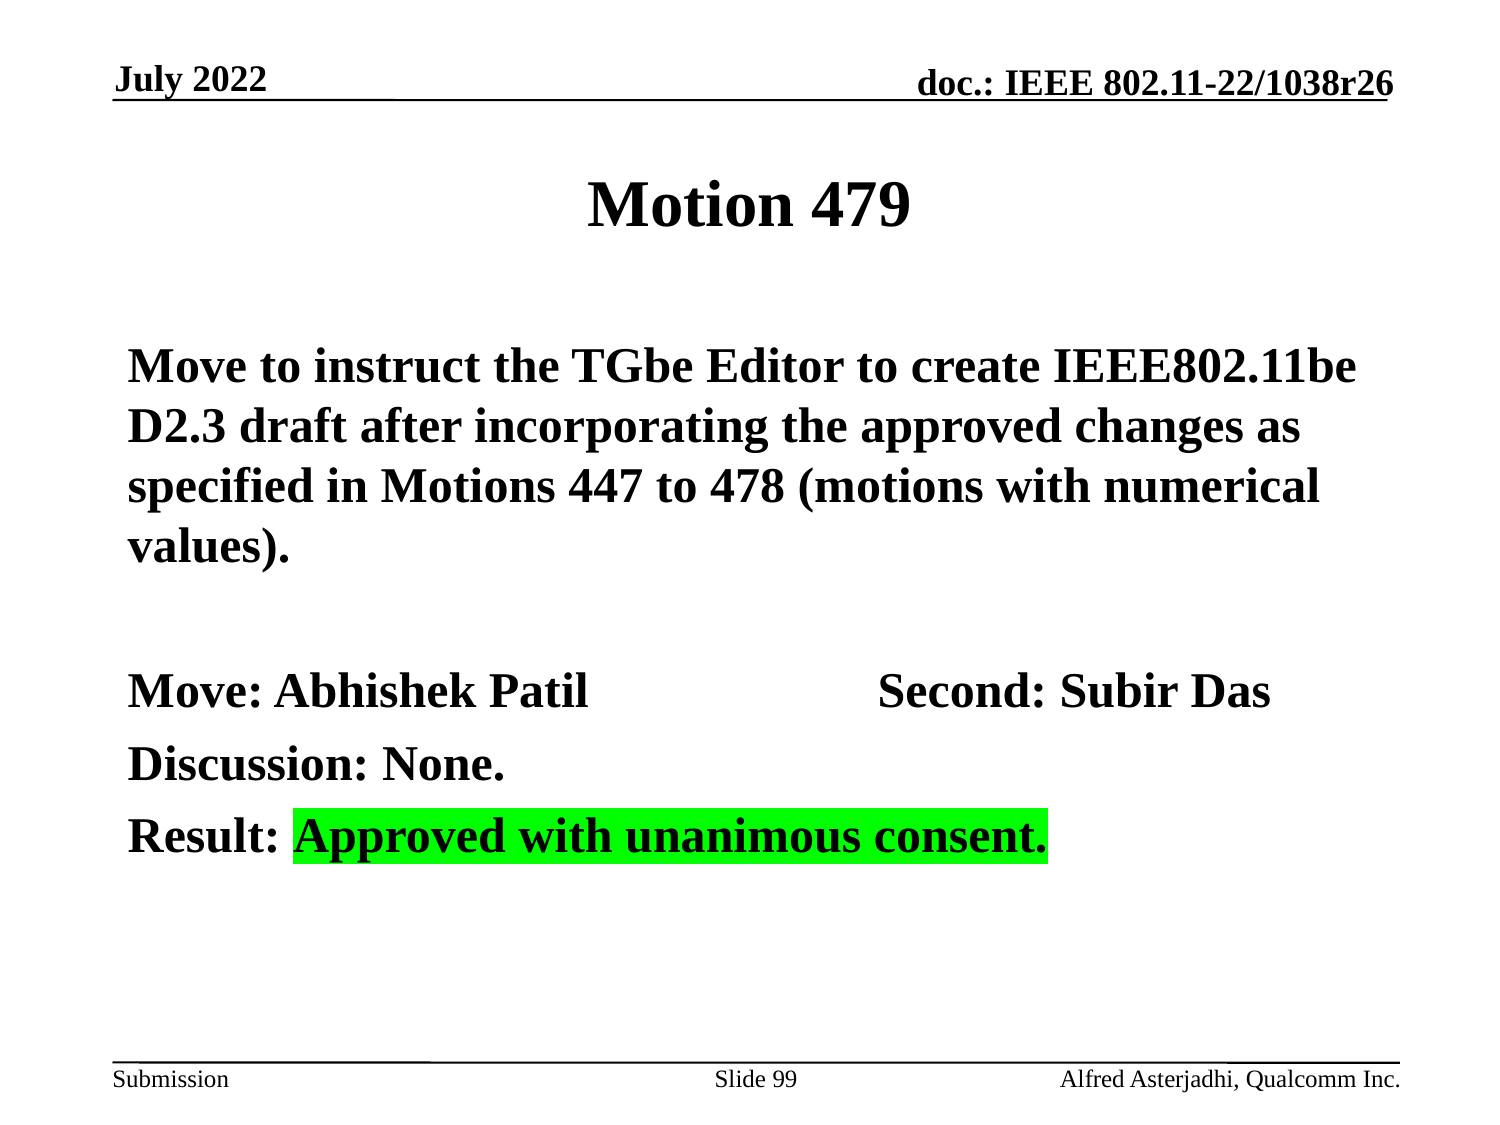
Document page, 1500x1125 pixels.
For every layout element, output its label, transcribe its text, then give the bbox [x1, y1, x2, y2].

title Motion 479 [112, 112, 1388, 288]
footer Alfred Asterjadhi, Qualcomm Inc. [878, 1061, 1402, 1093]
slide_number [114, 54, 423, 100]
list Move to instruct the TGbe Editor to create IEEE802.11be D2.3 draft after incorporating the approved changes as specified in Motions 447 to 478 (motions with numerical values). Move: Abhishek Patil Second: Subir Das Discussion: None. Result: Approved with unanimous consent. [112, 324, 1388, 1000]
slide_number Slide 99 [712, 1061, 800, 1123]
